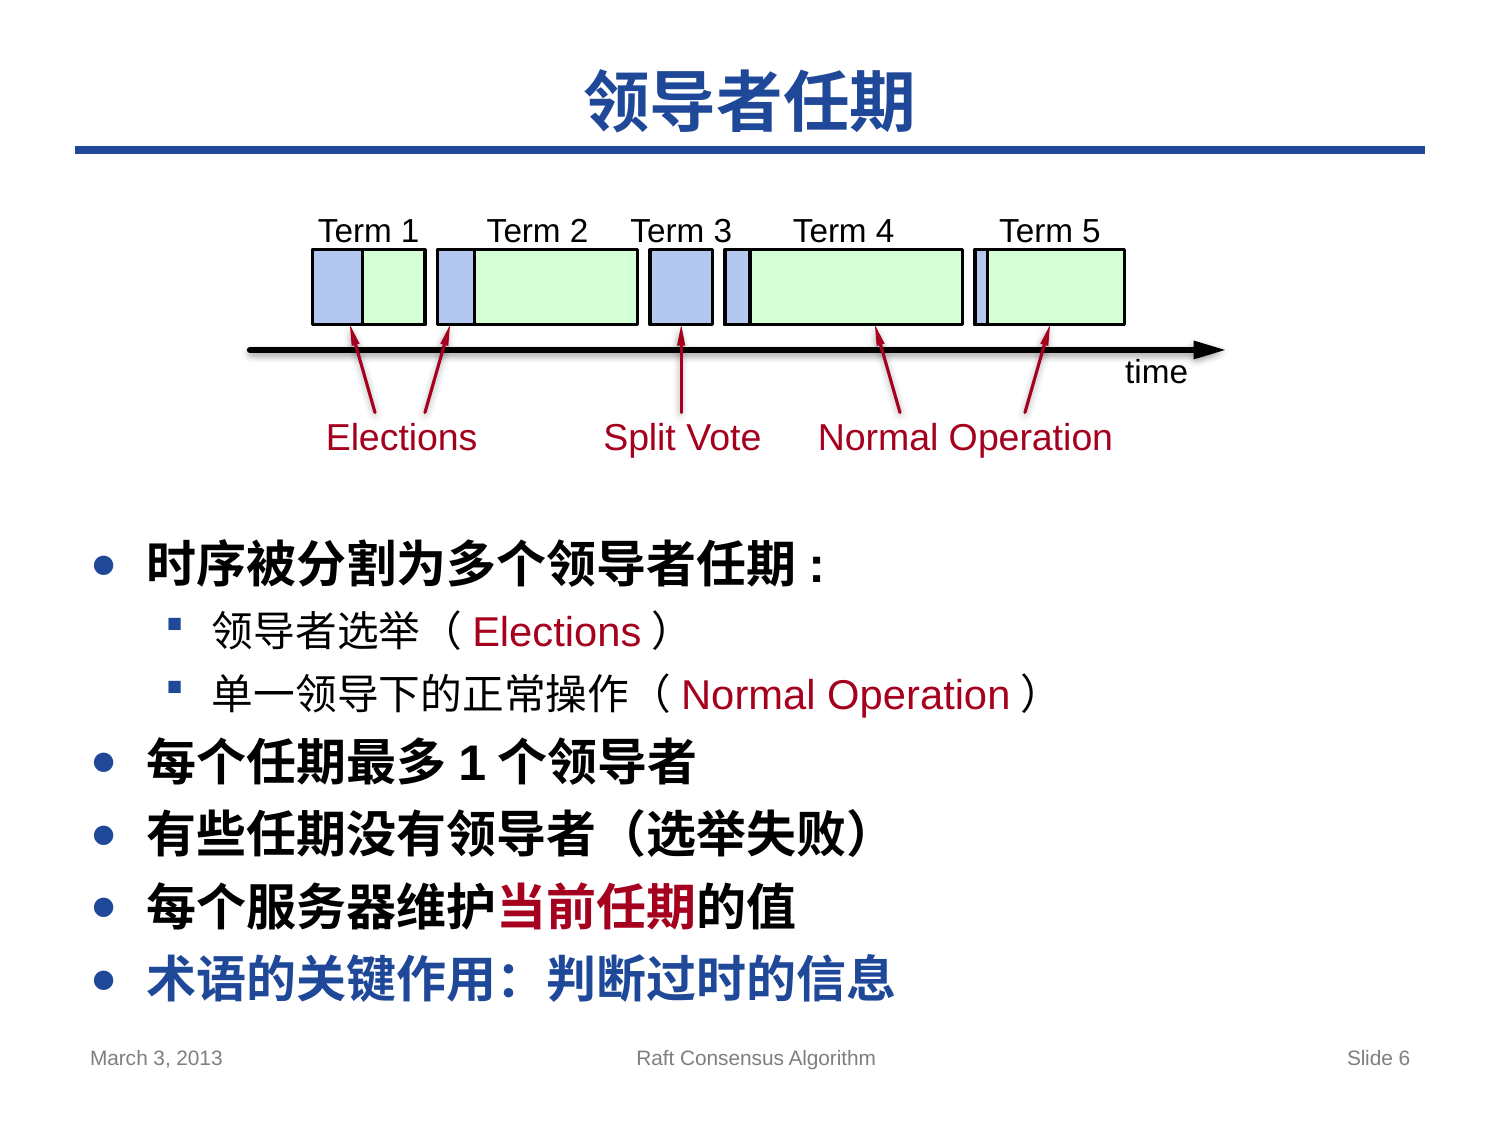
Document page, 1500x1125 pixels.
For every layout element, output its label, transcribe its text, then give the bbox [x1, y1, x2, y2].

text_box Term 4 [792, 209, 895, 250]
text_box [989, 248, 1127, 327]
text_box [1024, 324, 1051, 413]
text_box [752, 248, 965, 327]
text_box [874, 324, 901, 413]
text_box [435, 248, 477, 327]
text_box Term 1 [317, 209, 420, 250]
text_box Elections [325, 412, 478, 458]
text_box Normal Operation [817, 412, 1114, 458]
text_box [723, 248, 752, 327]
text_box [349, 324, 376, 413]
text_box Split Vote [603, 412, 762, 458]
text_box [477, 248, 640, 327]
text_box Term 2 [486, 209, 589, 250]
text_box [973, 248, 989, 327]
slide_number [75, 1037, 425, 1103]
text_box [648, 250, 714, 327]
text_box time [1125, 359, 1189, 390]
text_box [365, 248, 427, 327]
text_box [424, 324, 451, 413]
text_box Term 3 [624, 209, 738, 250]
text_box Term 5 [999, 209, 1101, 250]
text_box [310, 248, 365, 327]
list 时序被分割为多个领导者任期: 领导者选举（Elections） 单一领导下的正常操作（Normal Operation） 每个任期最多1个领导者 有些任期没有领导者（选举失败） 每个服务器维护当前任期的值 术语的关键作用：判断过时的信息 [75, 525, 1425, 1005]
title 领导者任期 [75, 50, 1425, 150]
slide_number Slide [1074, 1037, 1425, 1103]
footer Raft Consensus Algorithm [474, 1037, 1038, 1103]
